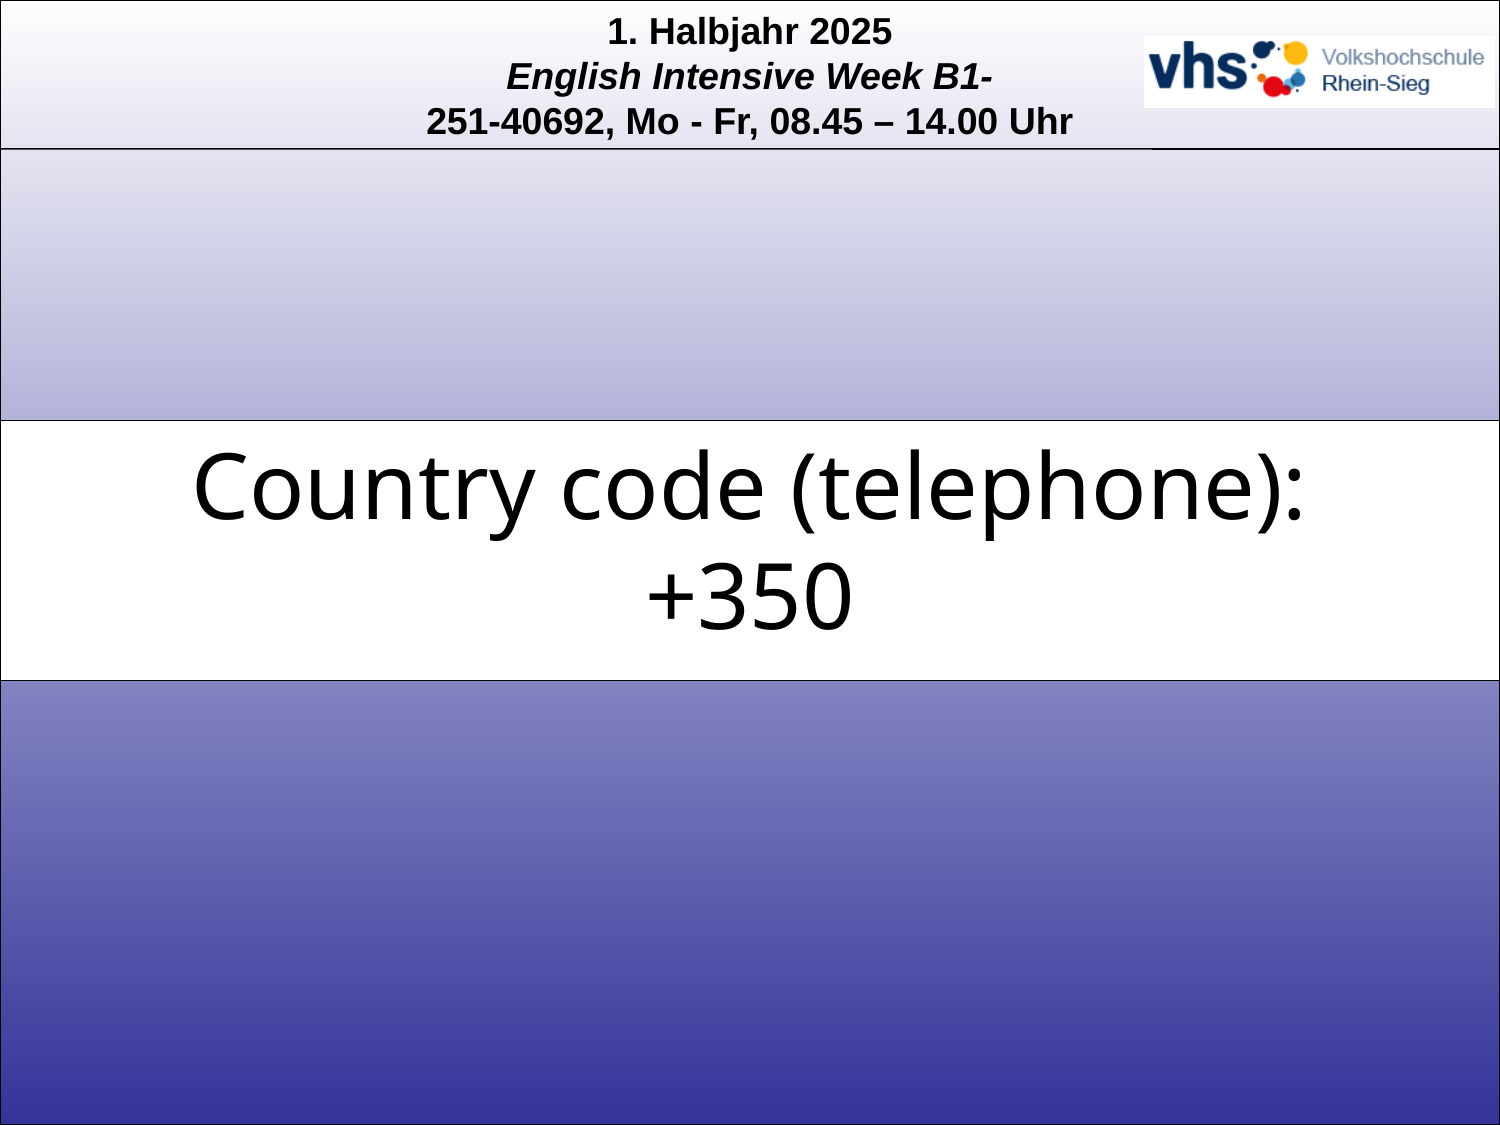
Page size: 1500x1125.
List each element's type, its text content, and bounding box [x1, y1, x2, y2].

title Country code (telephone): +350 [0, 420, 1500, 681]
picture [1144, 36, 1495, 108]
